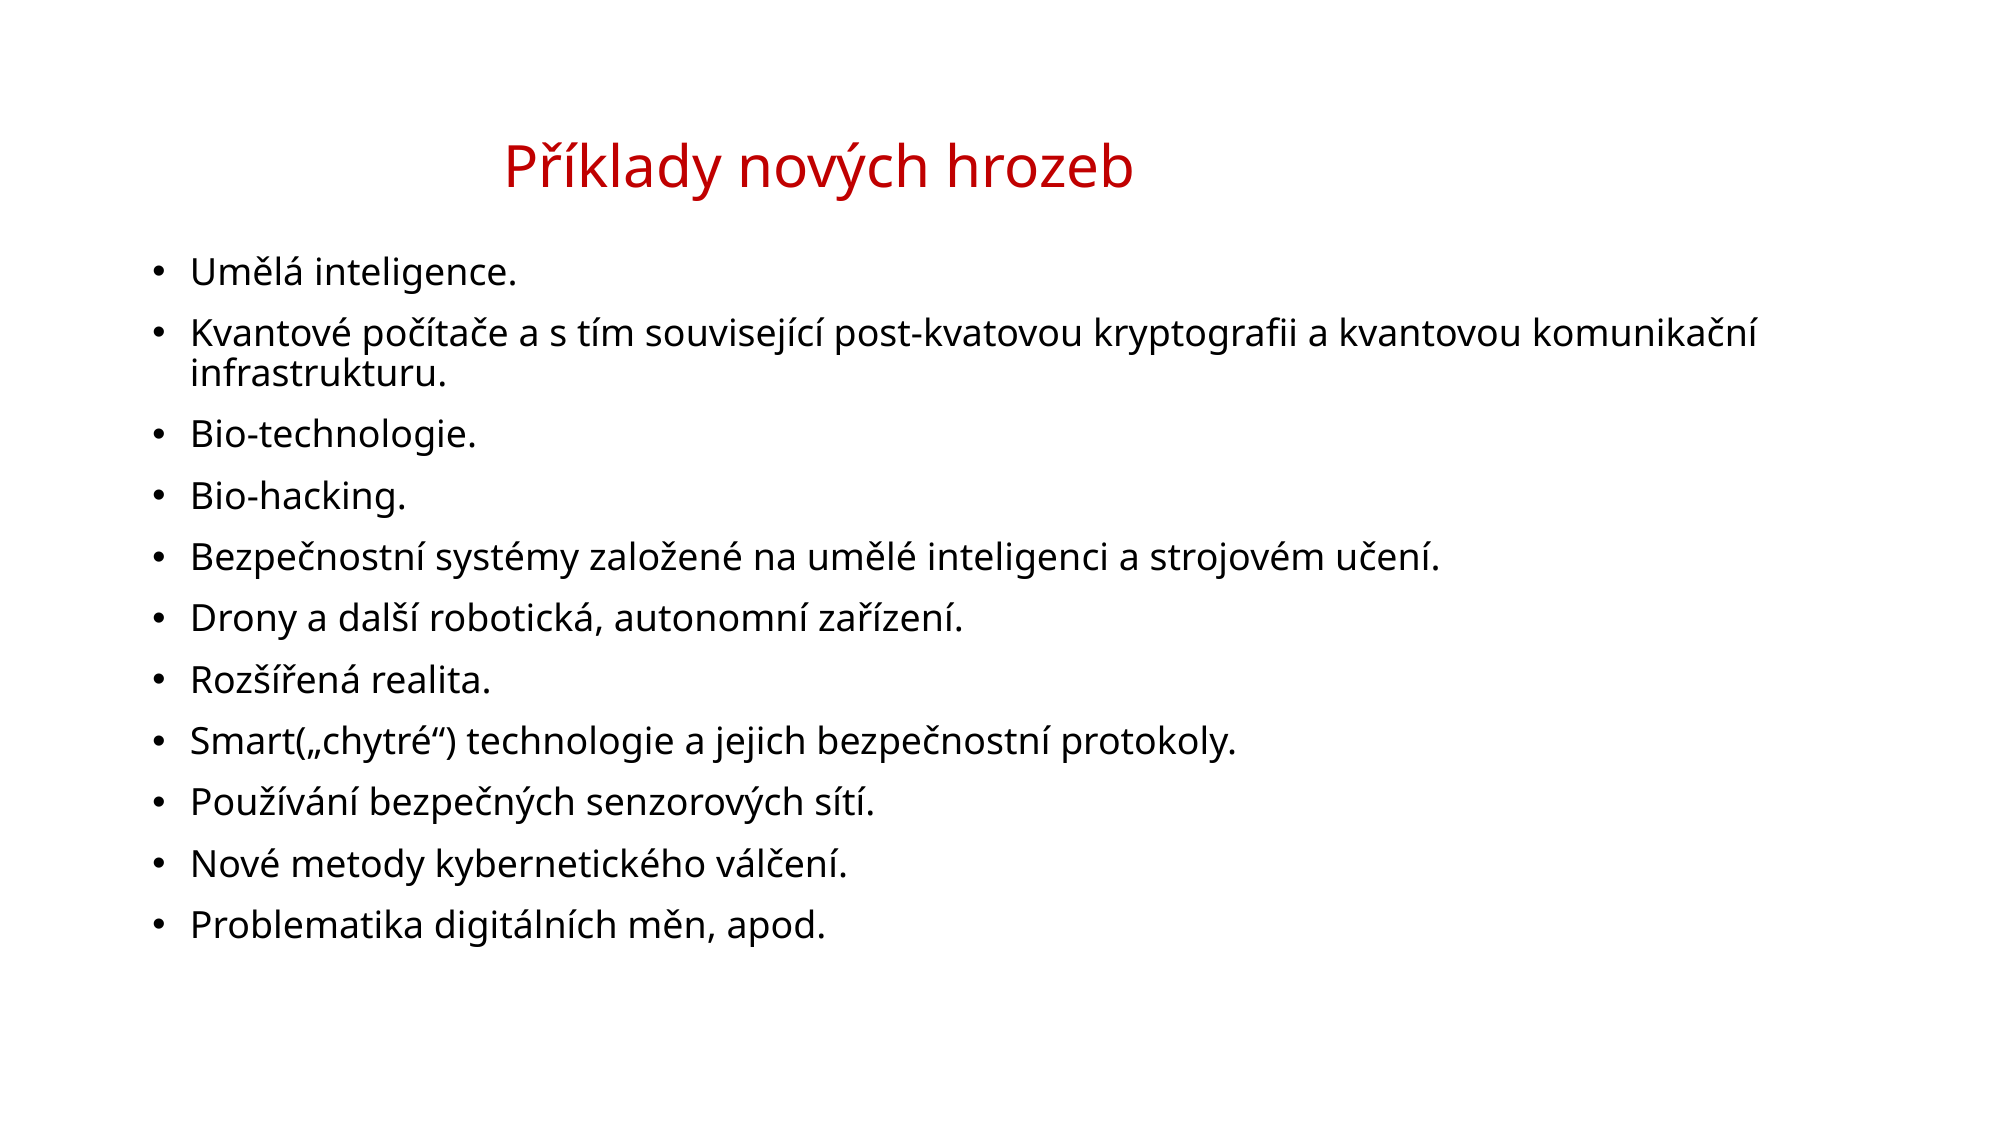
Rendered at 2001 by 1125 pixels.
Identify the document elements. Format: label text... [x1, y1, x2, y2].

list Umělá inteligence. Kvantové počítače a s tím související post-kvatovou kryptografii a kvantovou komunikační infrastrukturu. Bio-technologie. Bio-hacking. Bezpečnostní systémy založené na umělé inteligenci a strojovém učení. Drony a další robotická, autonomní zařízení. Rozšířená realita. Smart(„chytré“) technologie a jejich bezpečnostní protokoly. Používání bezpečných senzorových sítí. Nové metody kybernetického válčení. Problematika digitálních měn, apod. [137, 245, 1863, 1036]
title Příklady nových hrozeb [137, 59, 1863, 245]
